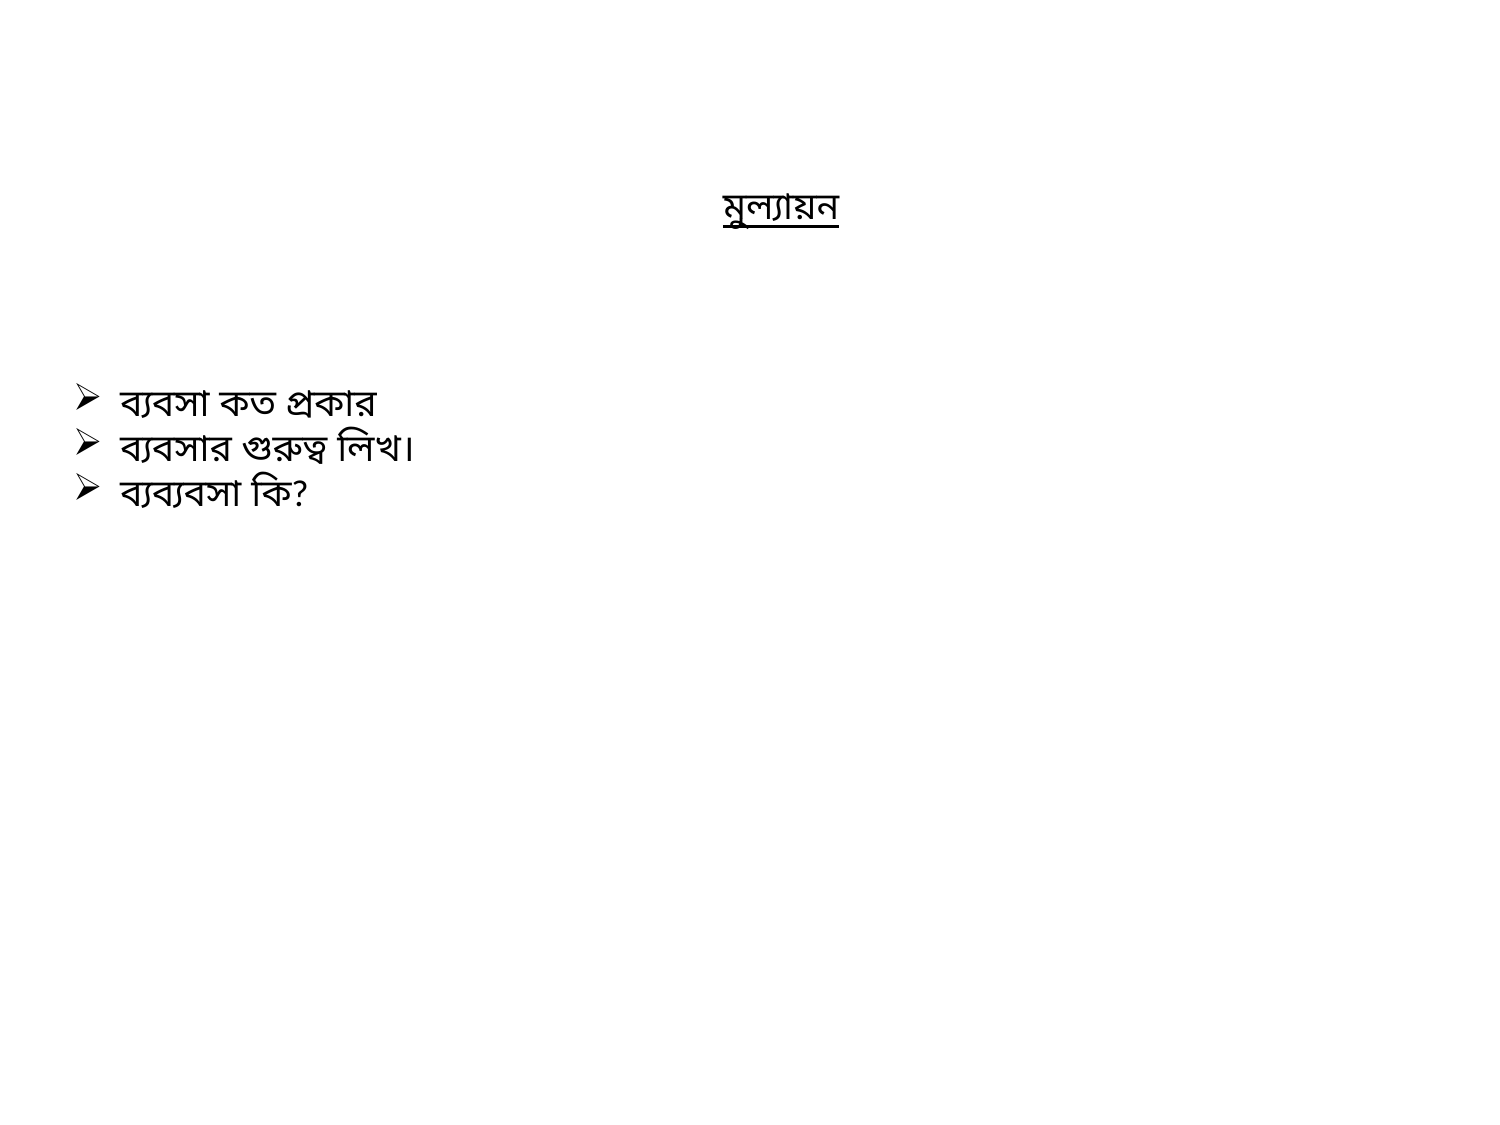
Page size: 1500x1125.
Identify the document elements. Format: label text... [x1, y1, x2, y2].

text_box মুল্যায়ন [0, 174, 1500, 235]
text_box ব্যবসা কত প্রকার ব্যবসার গুরুত্ব লিখ। ব্যব্যবসা কি? [58, 371, 1496, 567]
